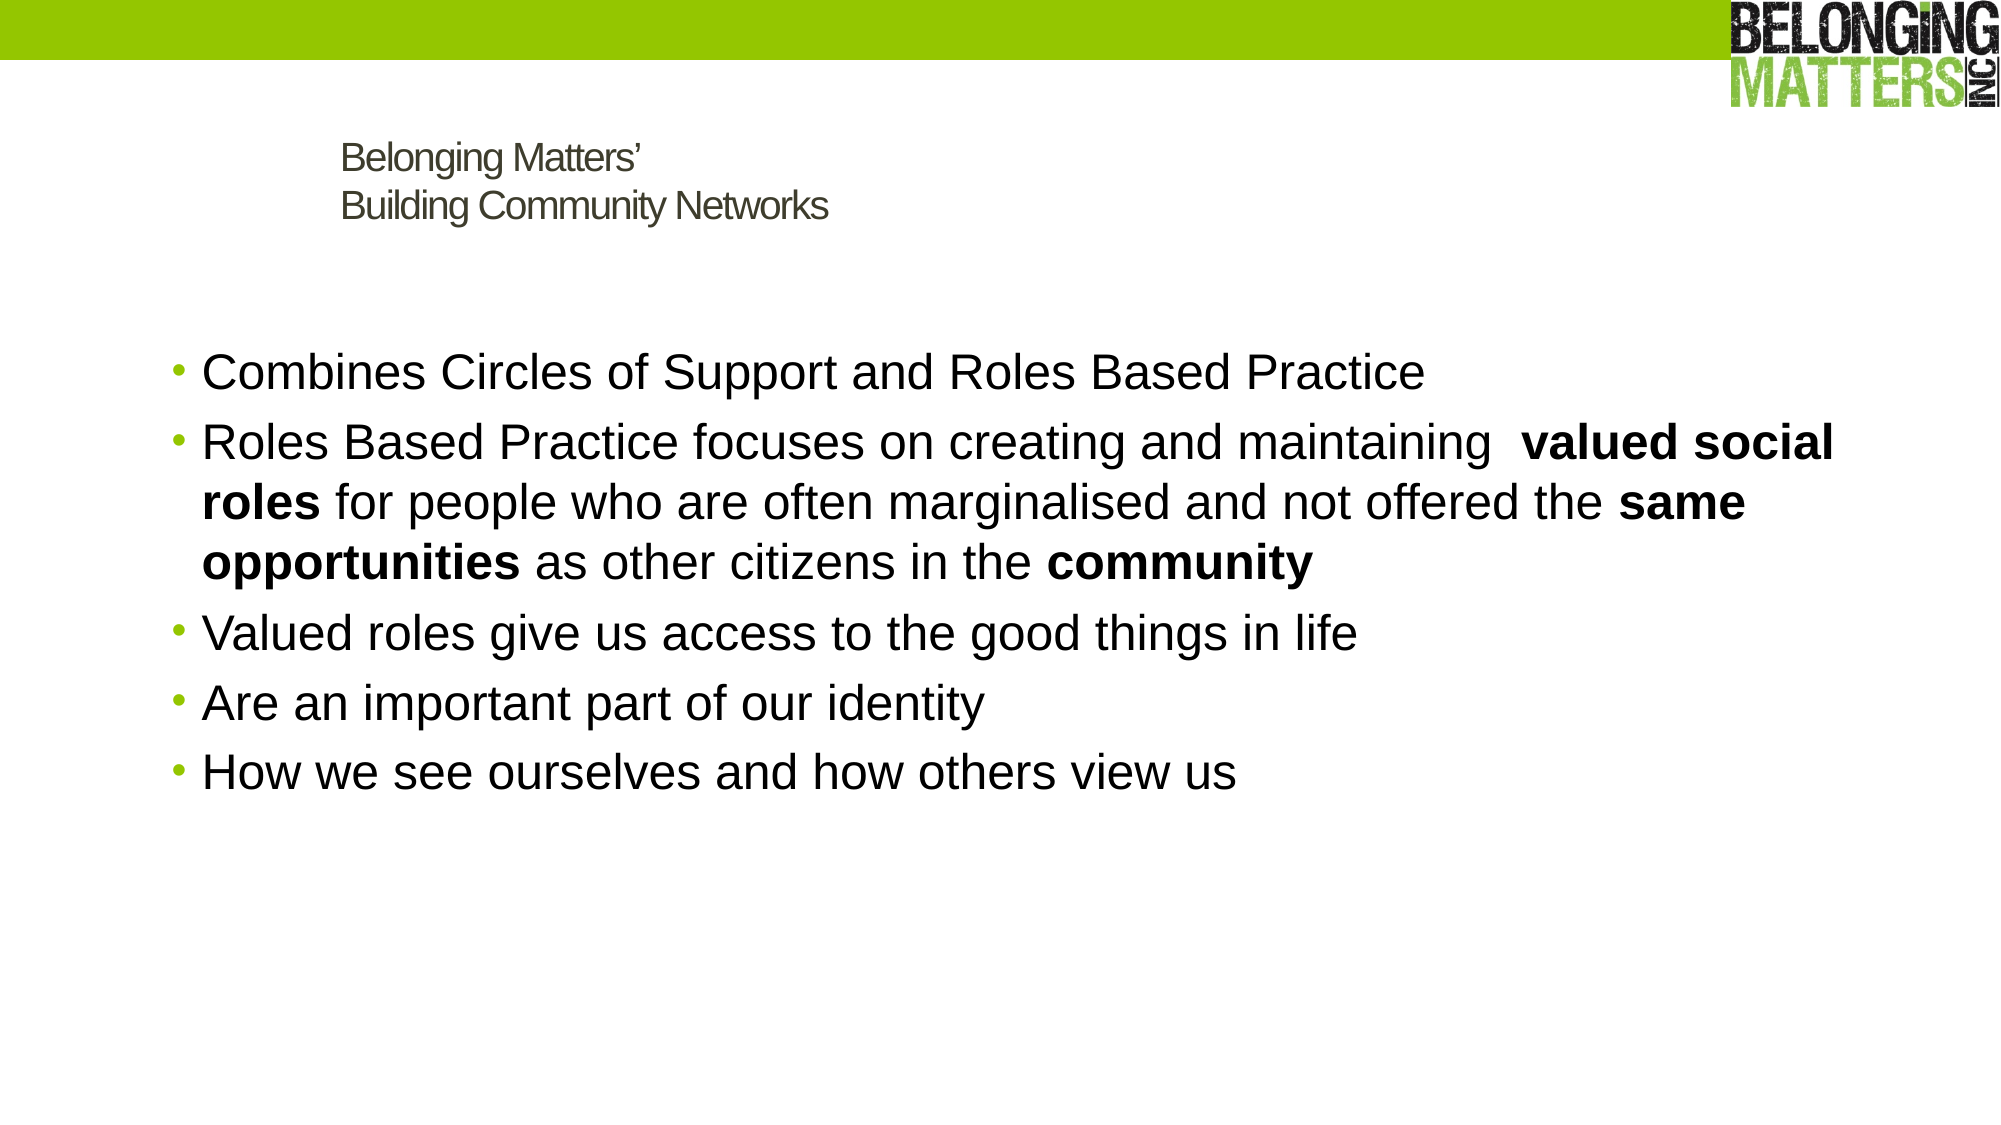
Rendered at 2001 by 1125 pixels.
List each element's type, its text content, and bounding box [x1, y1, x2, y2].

list Combines Circles of Support and Roles Based Practice Roles Based Practice focuses on creating and maintaining valued social roles for people who are often marginalised and not offered the same opportunities as other citizens in the community Valued roles give us access to the good things in life Are an important part of our identity How we see ourselves and how others view us [156, 262, 1900, 1063]
title Belonging Matters’ Building Community Networks [324, 122, 1675, 262]
picture [1731, 0, 2000, 107]
